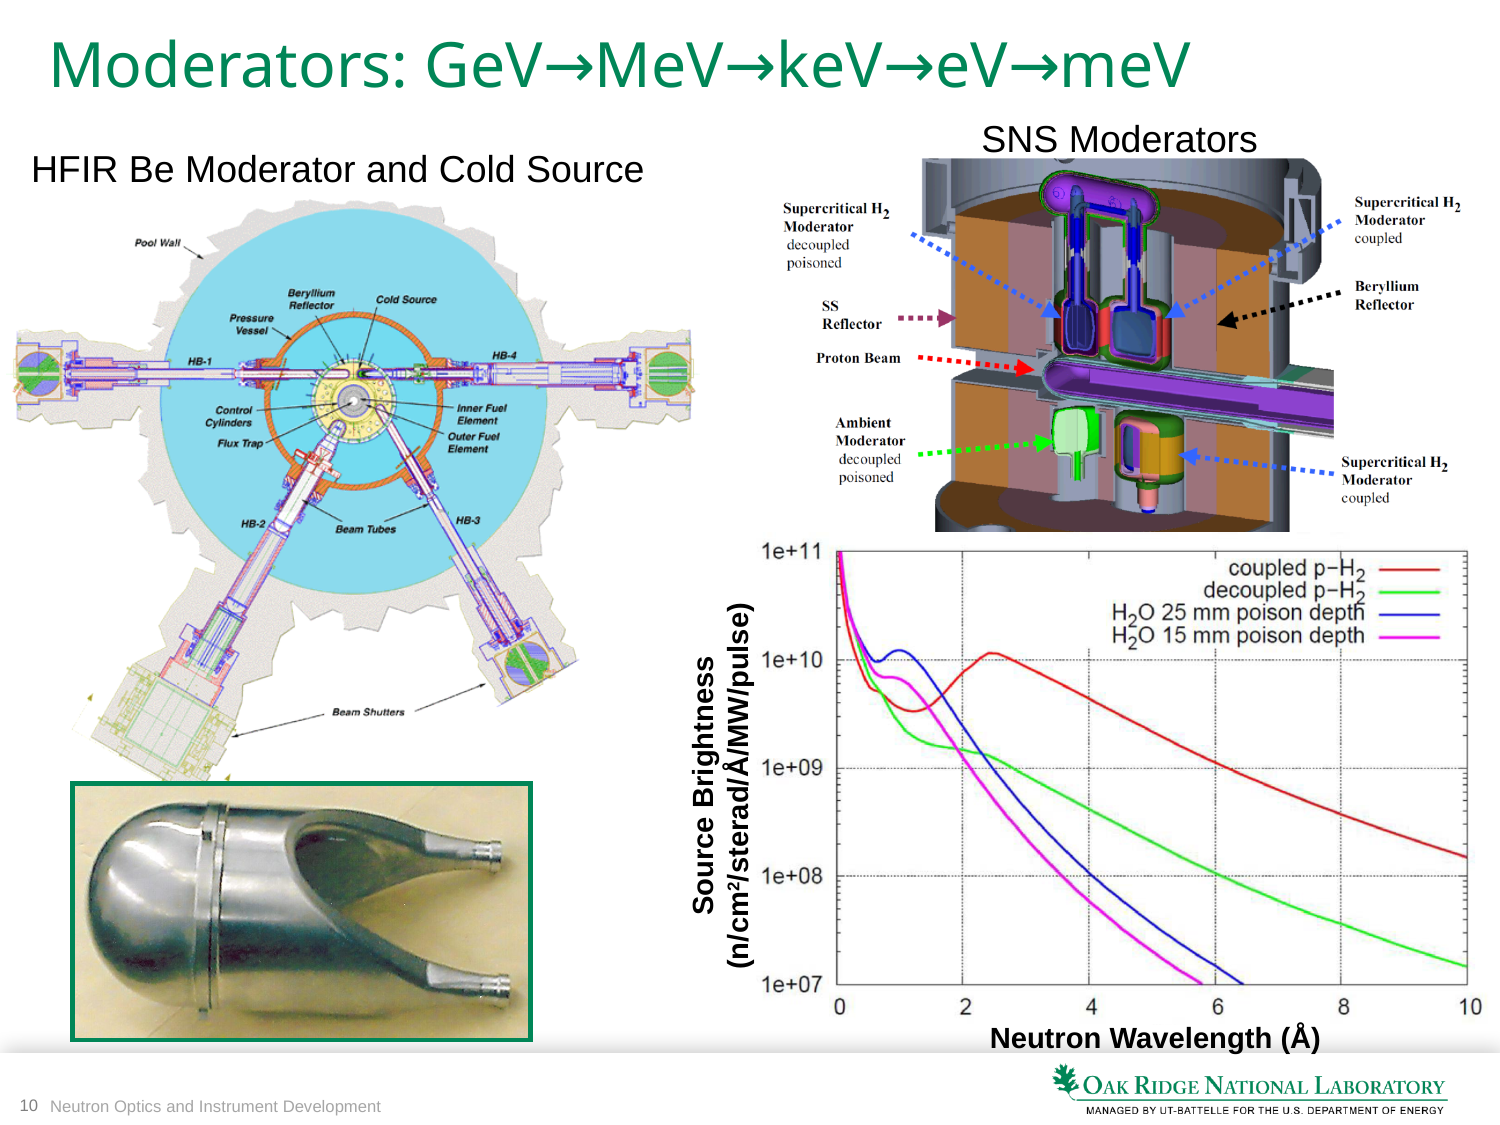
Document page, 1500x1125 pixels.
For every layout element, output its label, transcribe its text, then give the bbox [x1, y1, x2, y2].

text_box SNS Moderators [966, 109, 1274, 138]
picture [5, 199, 701, 1038]
picture [749, 140, 1500, 1026]
title Moderators: GeV→MeV→keV→eV→meV [33, 28, 1488, 109]
text_box Neutron Wavelength (Å) [975, 1033, 1337, 1062]
picture [1052, 1063, 1448, 1114]
text_box HFIR Be Moderator and Cold Source [16, 137, 660, 198]
text_box Source Brightness (n/cm2/sterad/Å/MW/pulse) [676, 587, 744, 985]
